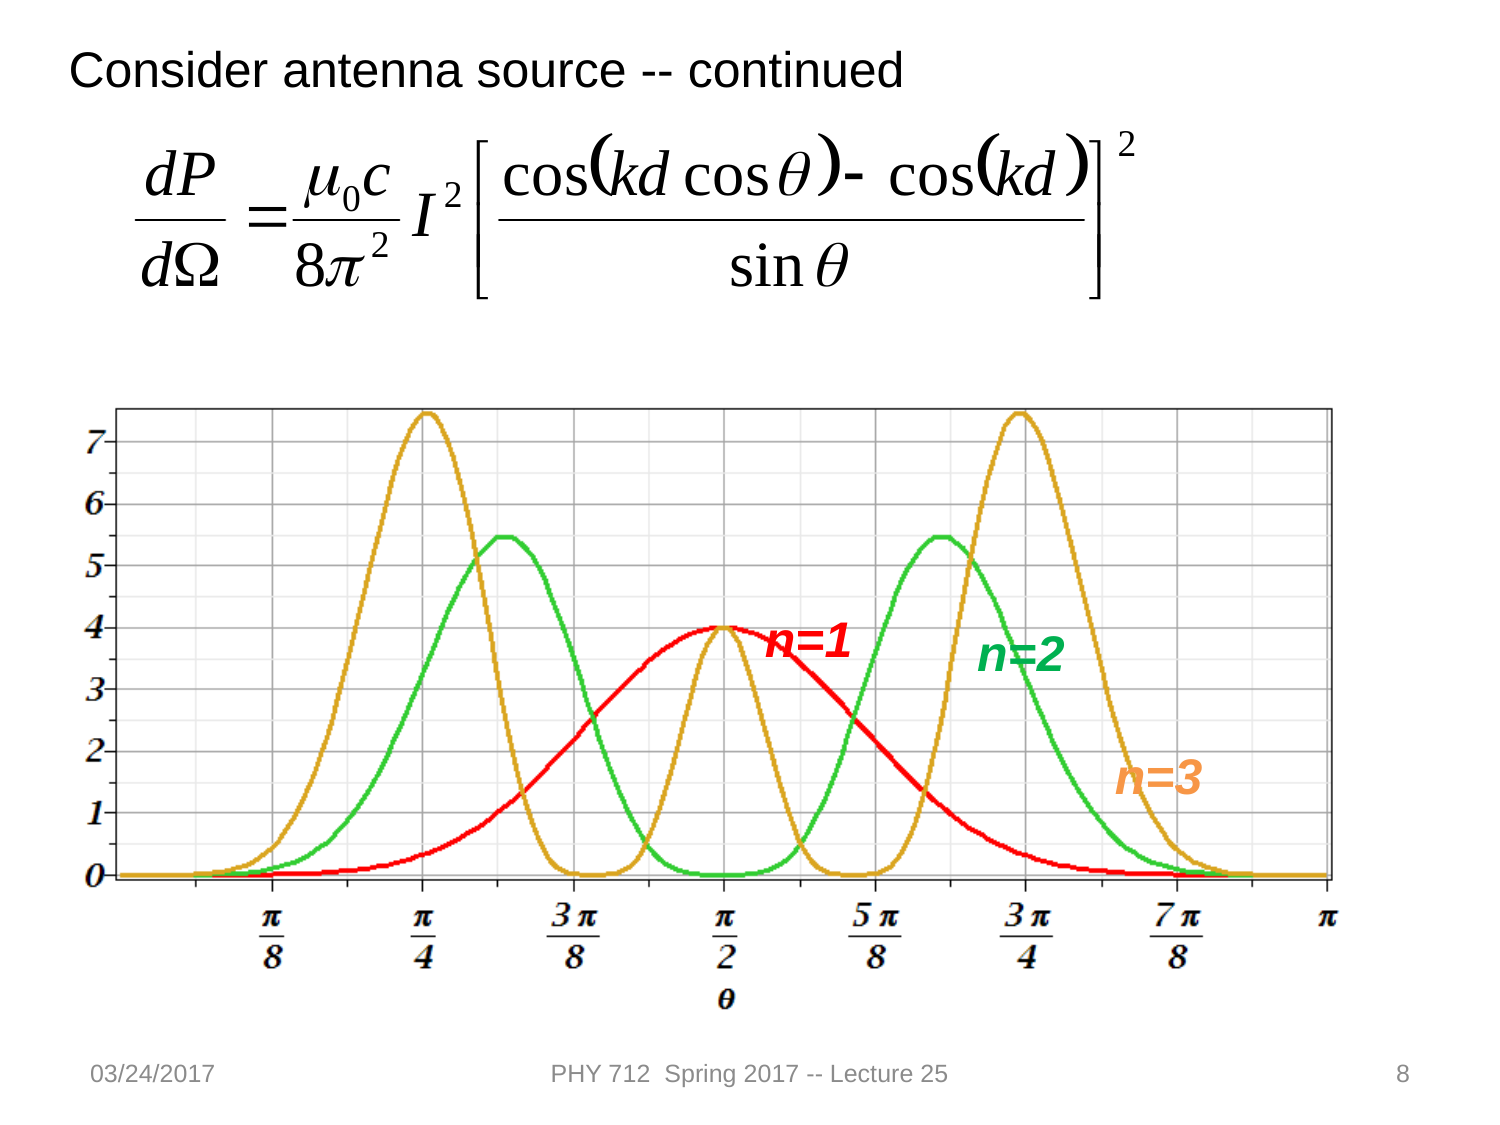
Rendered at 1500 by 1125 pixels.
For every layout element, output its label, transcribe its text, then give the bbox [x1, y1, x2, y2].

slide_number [75, 1042, 425, 1103]
slide_number 8 [1074, 1042, 1425, 1103]
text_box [124, 112, 1146, 312]
footer PHY 712 Spring 2017 -- Lecture 25 [512, 1042, 988, 1103]
text_box Consider antenna source -- continued [53, 29, 1404, 105]
picture [49, 399, 1348, 1026]
